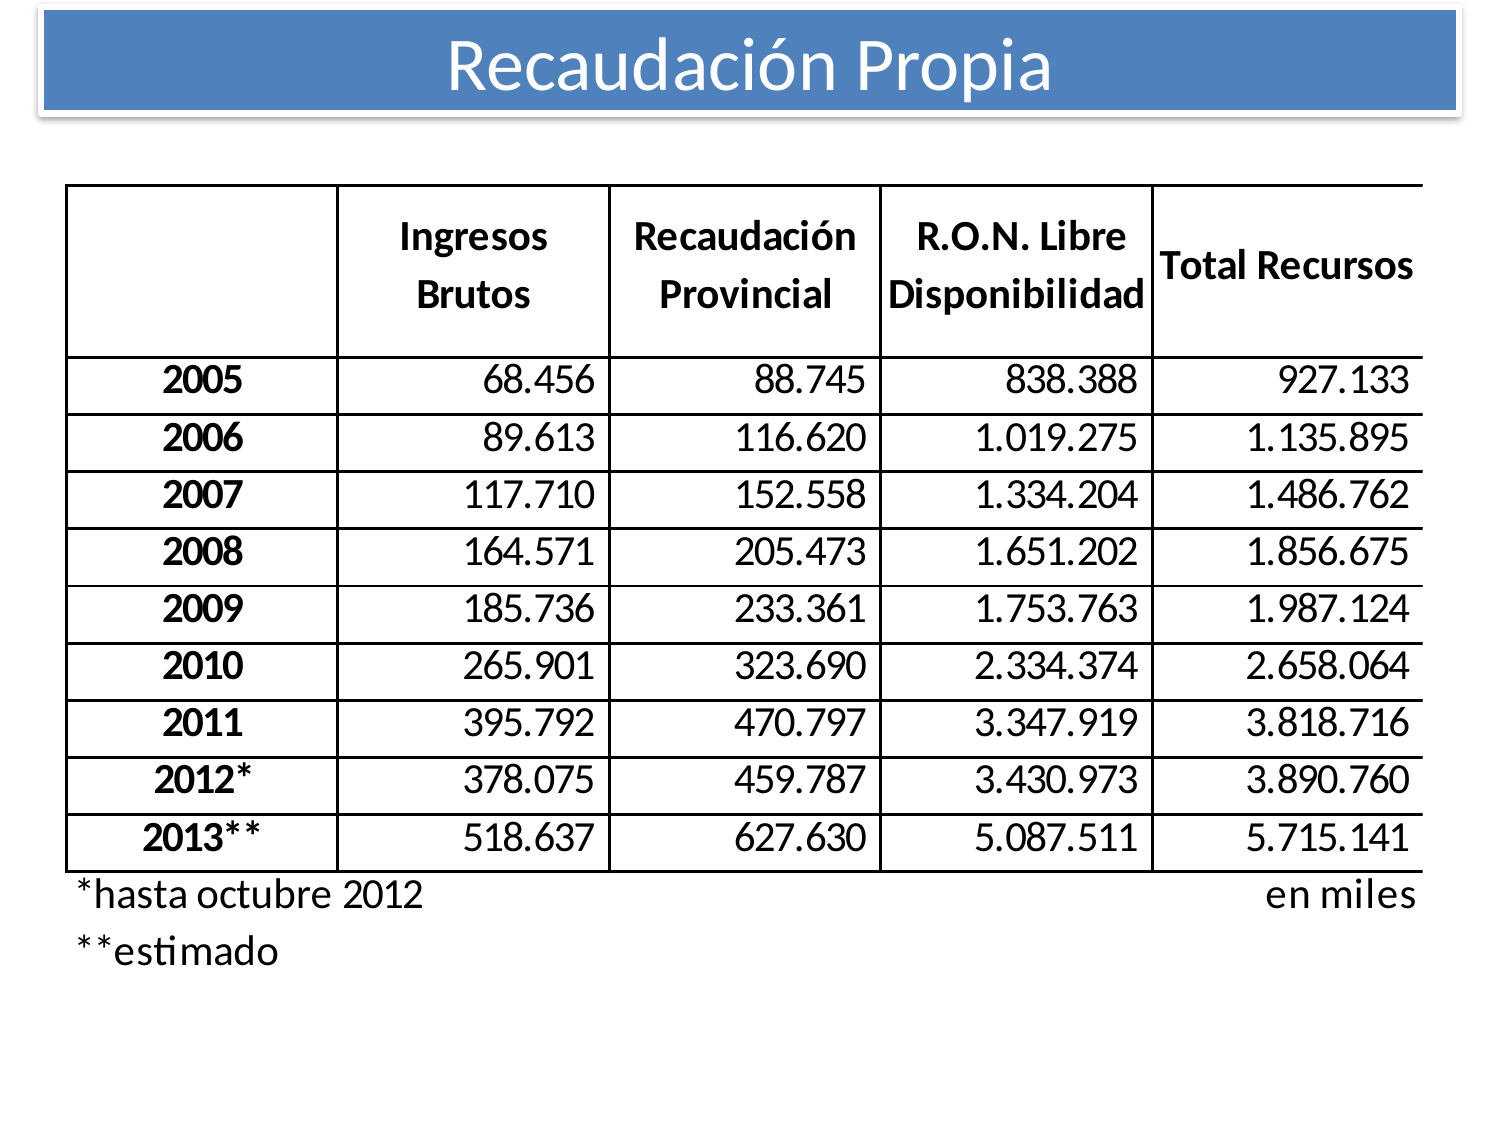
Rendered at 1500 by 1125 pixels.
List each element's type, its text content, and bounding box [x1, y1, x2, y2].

picture [64, 184, 1426, 988]
text_box Recaudación Propia [38, 4, 1462, 117]
